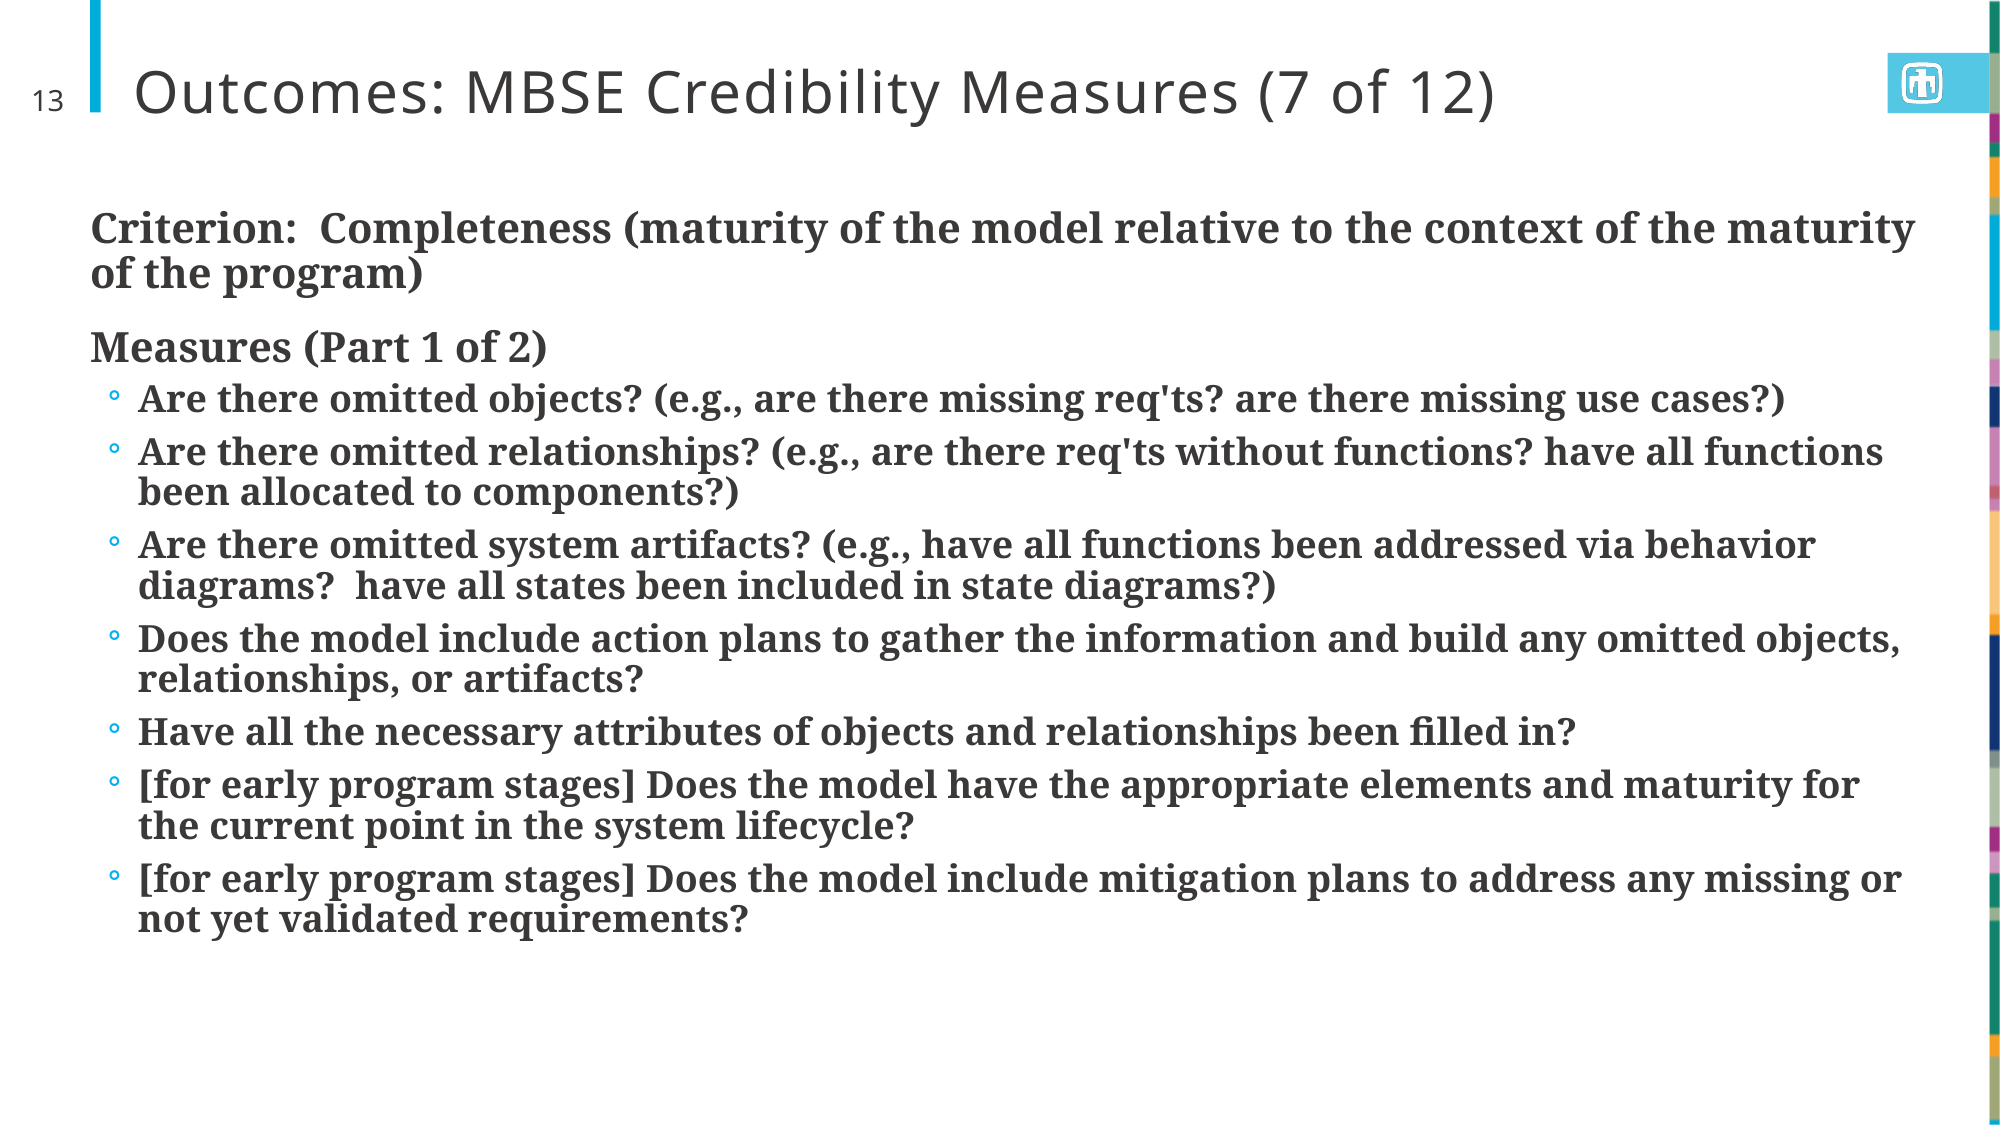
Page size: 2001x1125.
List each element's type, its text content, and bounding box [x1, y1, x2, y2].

slide_number 13 [10, 71, 80, 132]
picture [1901, 62, 1944, 104]
picture [1990, 1, 1999, 215]
list Criterion: Completeness (maturity of the model relative to the context of the maturity of the program) Measures (Part 1 of 2) Are there omitted objects? (e.g., are there missing req'ts? are there missing use cases?) Are there omitted relationships? (e.g., are there req'ts without functions? have all functions been allocated to components?) Are there omitted system artifacts? (e.g., have all functions been addressed via behavior diagrams? have all states been included in state diagrams?) Does the model include action plans to gather the information and build any omitted objects, relationships, or artifacts? Have all the necessary attributes of objects and relationships been filled in? [for early program stages] Does the model have the appropriate elements and maturity for the current point in the system lifecycle? [for early program stages] Does the model include mitigation plans to address any missing or not yet validated requirements? [75, 200, 1925, 1028]
title Outcomes: MBSE Credibility Measures (7 of 12) [118, 58, 1769, 153]
picture [1990, 330, 1999, 1120]
